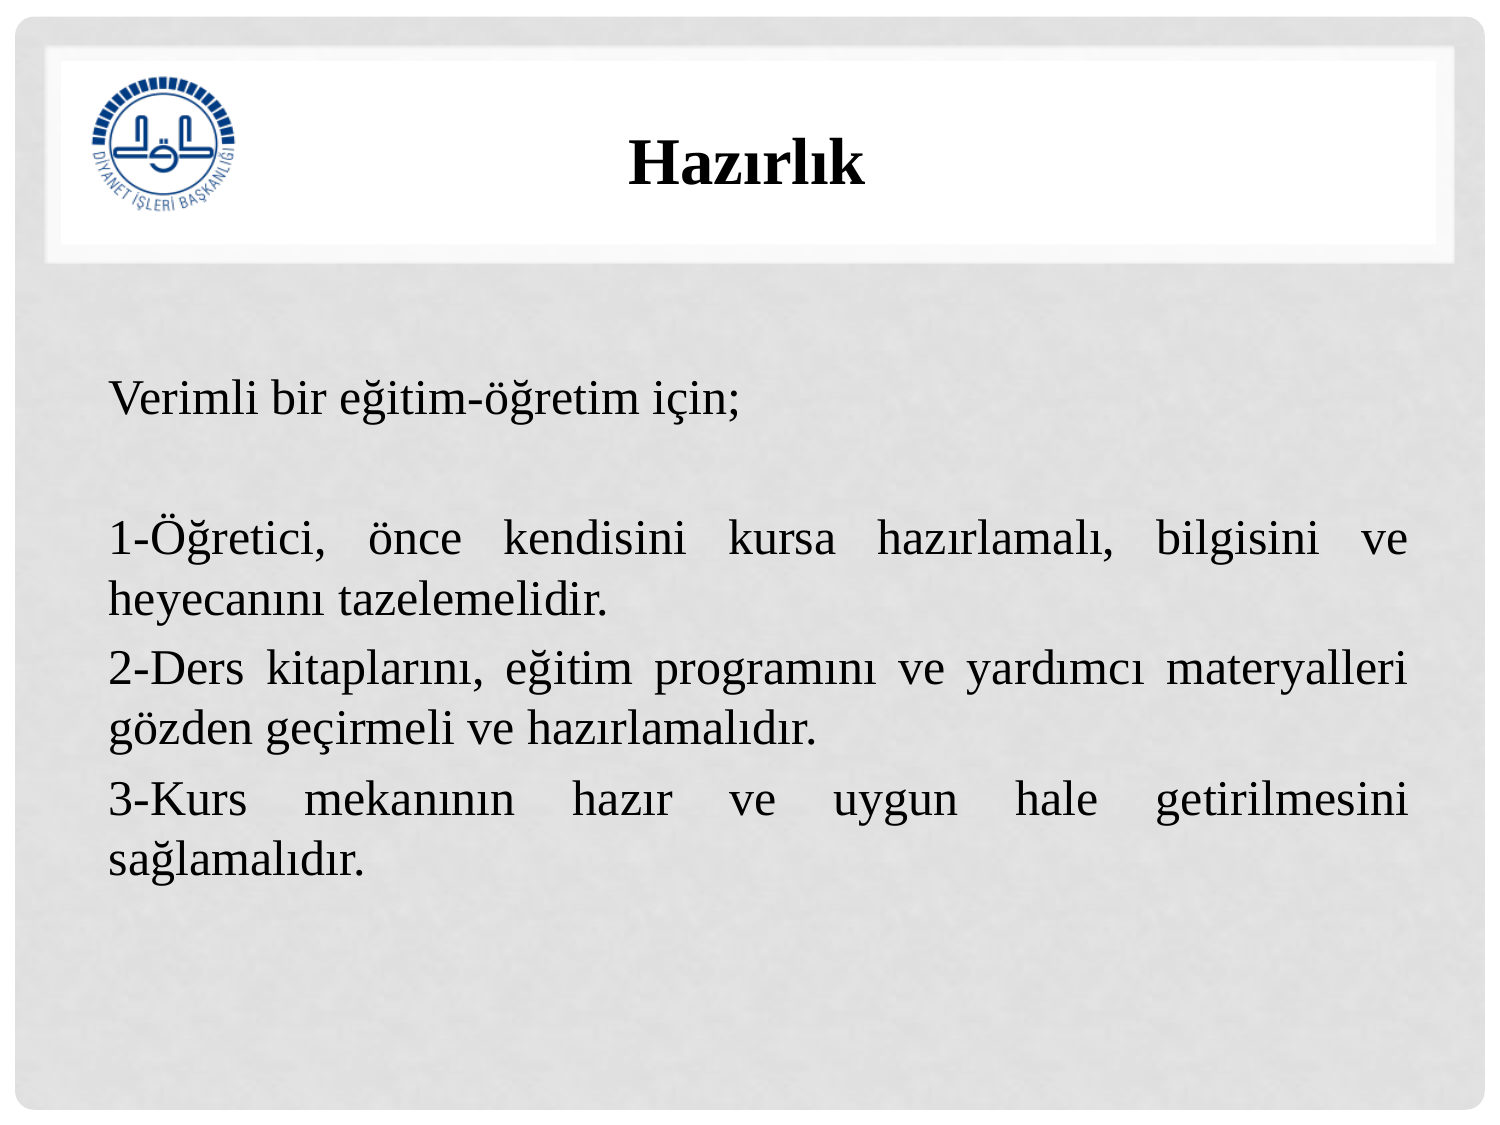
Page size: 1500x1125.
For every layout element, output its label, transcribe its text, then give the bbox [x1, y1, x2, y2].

picture [88, 72, 239, 216]
title Hazırlık [69, 66, 1425, 238]
list Verimli bir eğitim-öğretim için; 1-Öğretici, önce kendisini kursa hazırlamalı, bilgisini ve heyecanını tazelemelidir. 2-Ders kitaplarını, eğitim programını ve yardımcı materyalleri gözden geçirmeli ve hazırlamalıdır. 3-Kurs mekanının hazır ve uygun hale getirilmesini sağlamalıdır. [75, 287, 1425, 1005]
